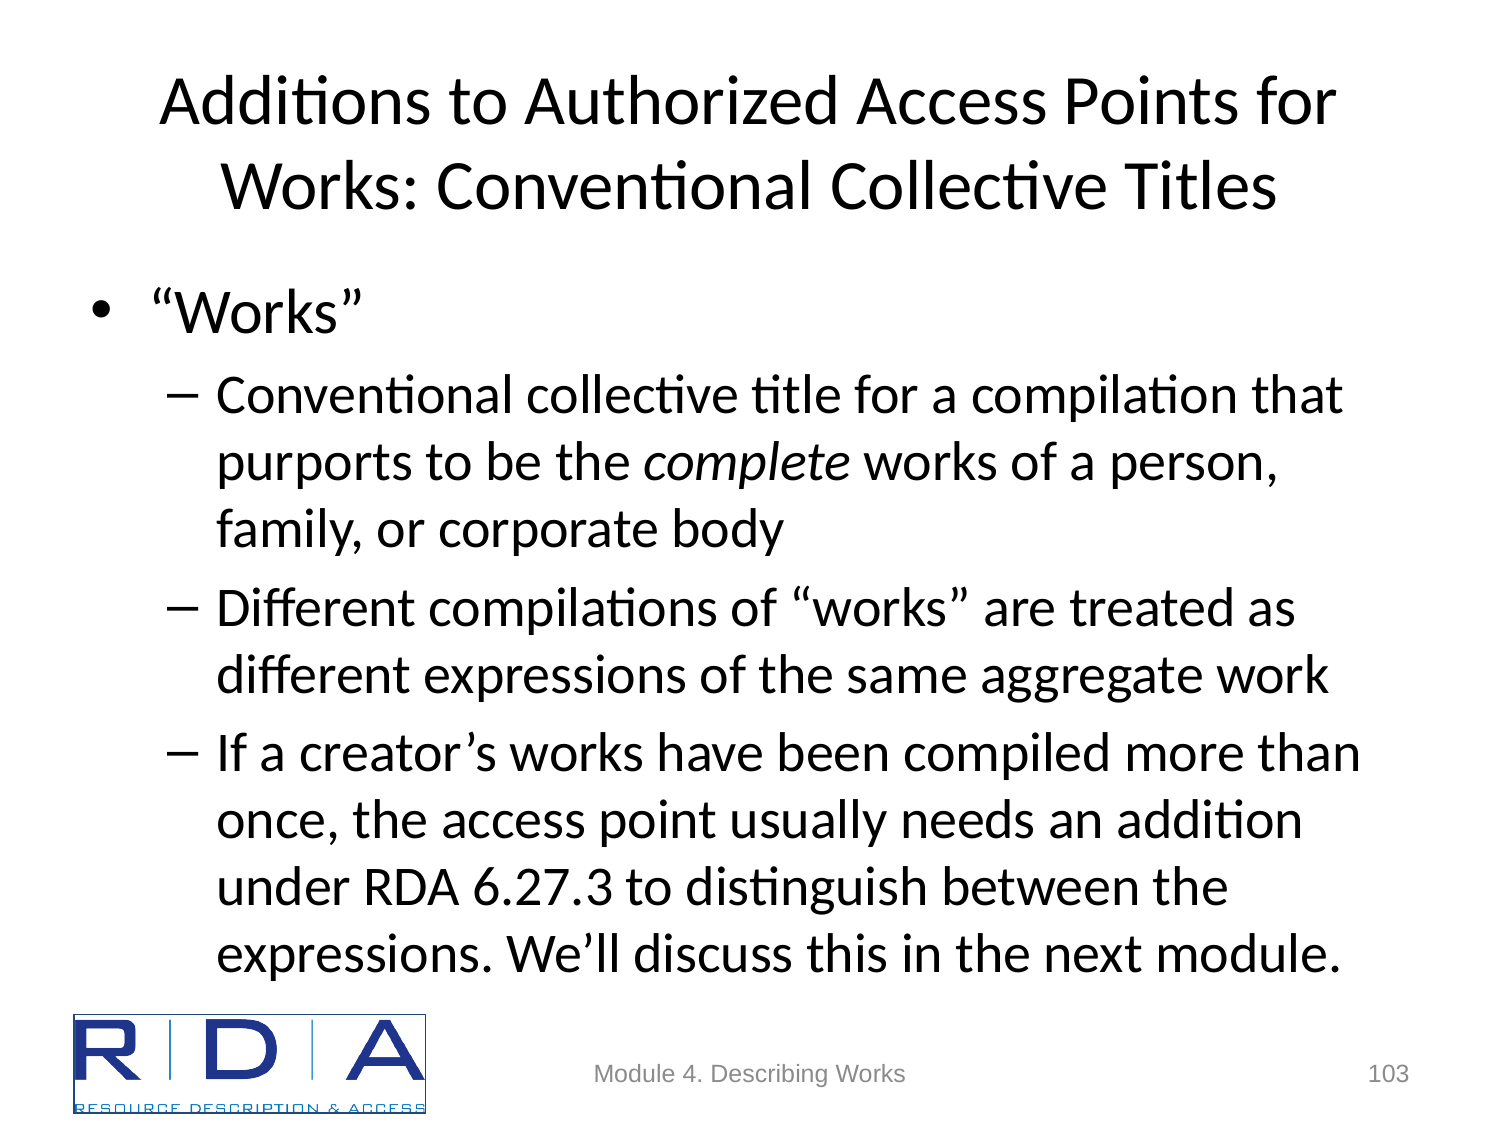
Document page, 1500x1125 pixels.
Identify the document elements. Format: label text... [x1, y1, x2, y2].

footer Module 4. Describing Works [512, 1042, 988, 1103]
slide_number 103 [1074, 1042, 1425, 1103]
title Additions to Authorized Access Points for Works: Conventional Collective Titles [75, 45, 1425, 233]
picture [75, 1015, 425, 1112]
list “Works” Conventional collective title for a compilation that purports to be the complete works of a person, family, or corporate body Different compilations of “works” are treated as different expressions of the same aggregate work If a creator’s works have been compiled more than once, the access point usually needs an addition under RDA 6.27.3 to distinguish between the expressions. We’ll discuss this in the next module. [75, 262, 1425, 1005]
